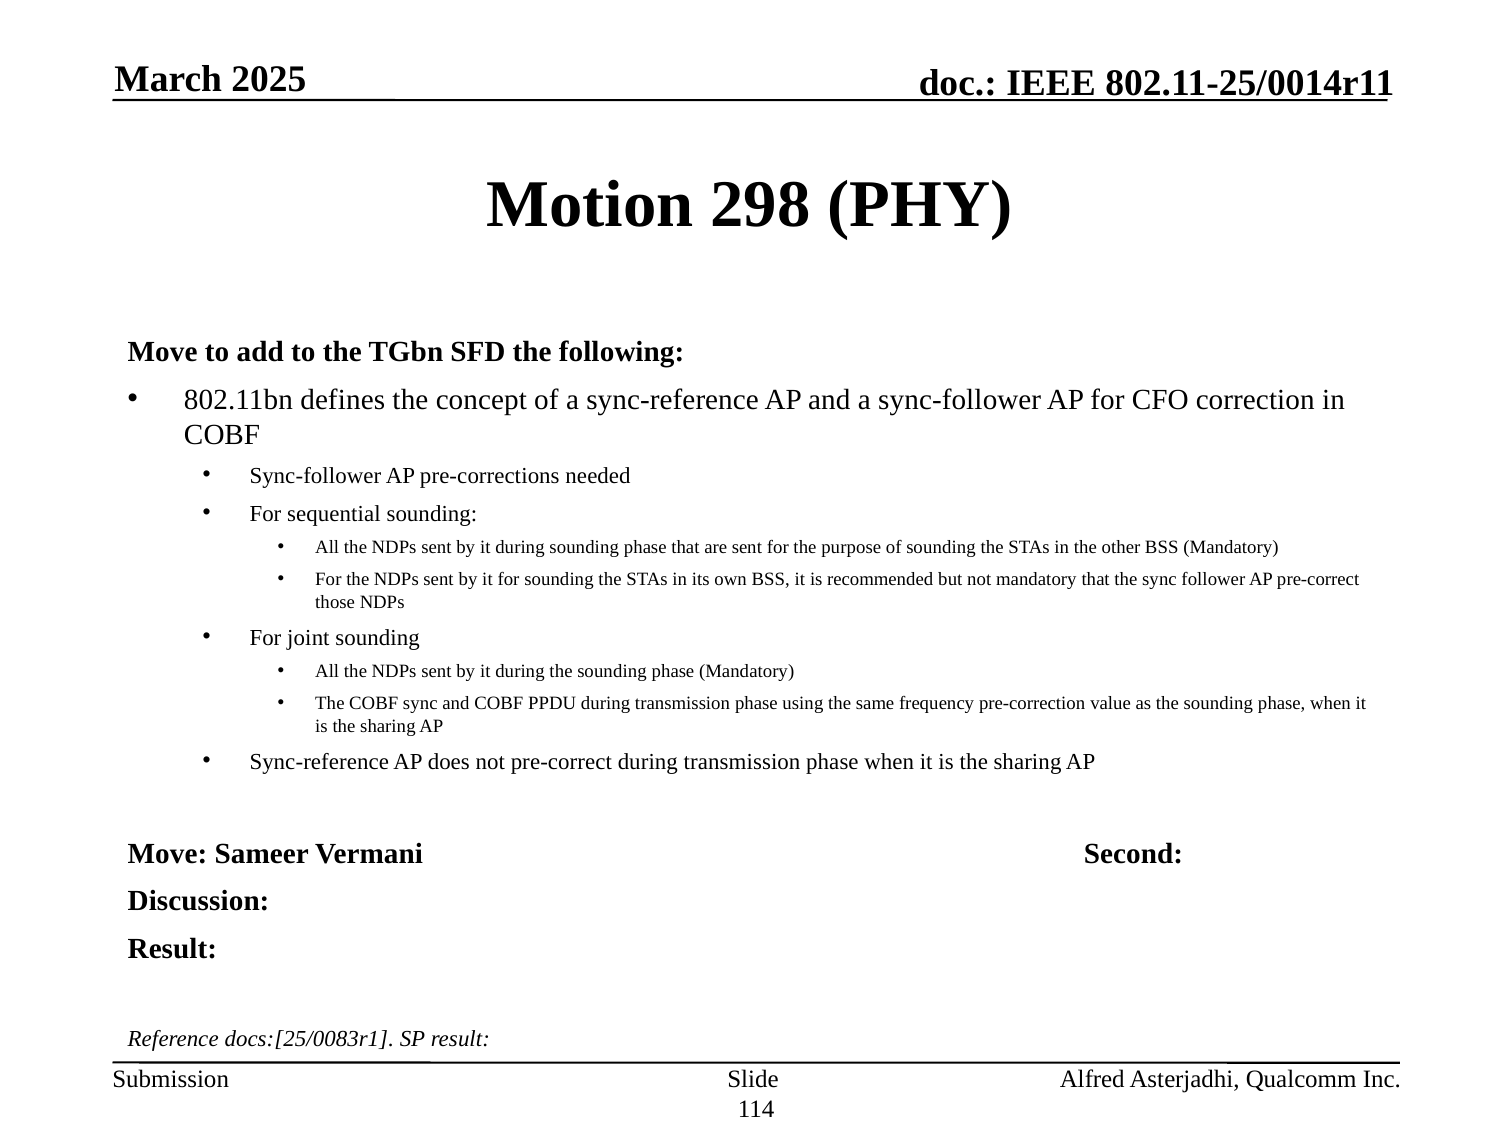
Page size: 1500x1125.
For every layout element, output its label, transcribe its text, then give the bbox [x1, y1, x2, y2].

slide_number Slide 114 [712, 1061, 800, 1123]
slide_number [114, 54, 423, 100]
title Motion 298 (PHY) [112, 112, 1388, 288]
footer Alfred Asterjadhi, Qualcomm Inc. [878, 1061, 1402, 1093]
list Move to add to the TGbn SFD the following: 802.11bn defines the concept of a sync-reference AP and a sync-follower AP for CFO correction in COBF Sync-follower AP pre-corrections needed For sequential sounding: All the NDPs sent by it during sounding phase that are sent for the purpose of sounding the STAs in the other BSS (Mandatory) For the NDPs sent by it for sounding the STAs in its own BSS, it is recommended but not mandatory that the sync follower AP pre-correct those NDPs For joint sounding All the NDPs sent by it during the sounding phase (Mandatory) The COBF sync and COBF PPDU during transmission phase using the same frequency pre-correction value as the sounding phase, when it is the sharing AP Sync-reference AP does not pre-correct during transmission phase when it is the sharing AP Move: Sameer Vermani Second: Discussion: Result: Reference docs:[25/0083r1]. SP result: [112, 324, 1388, 1063]
